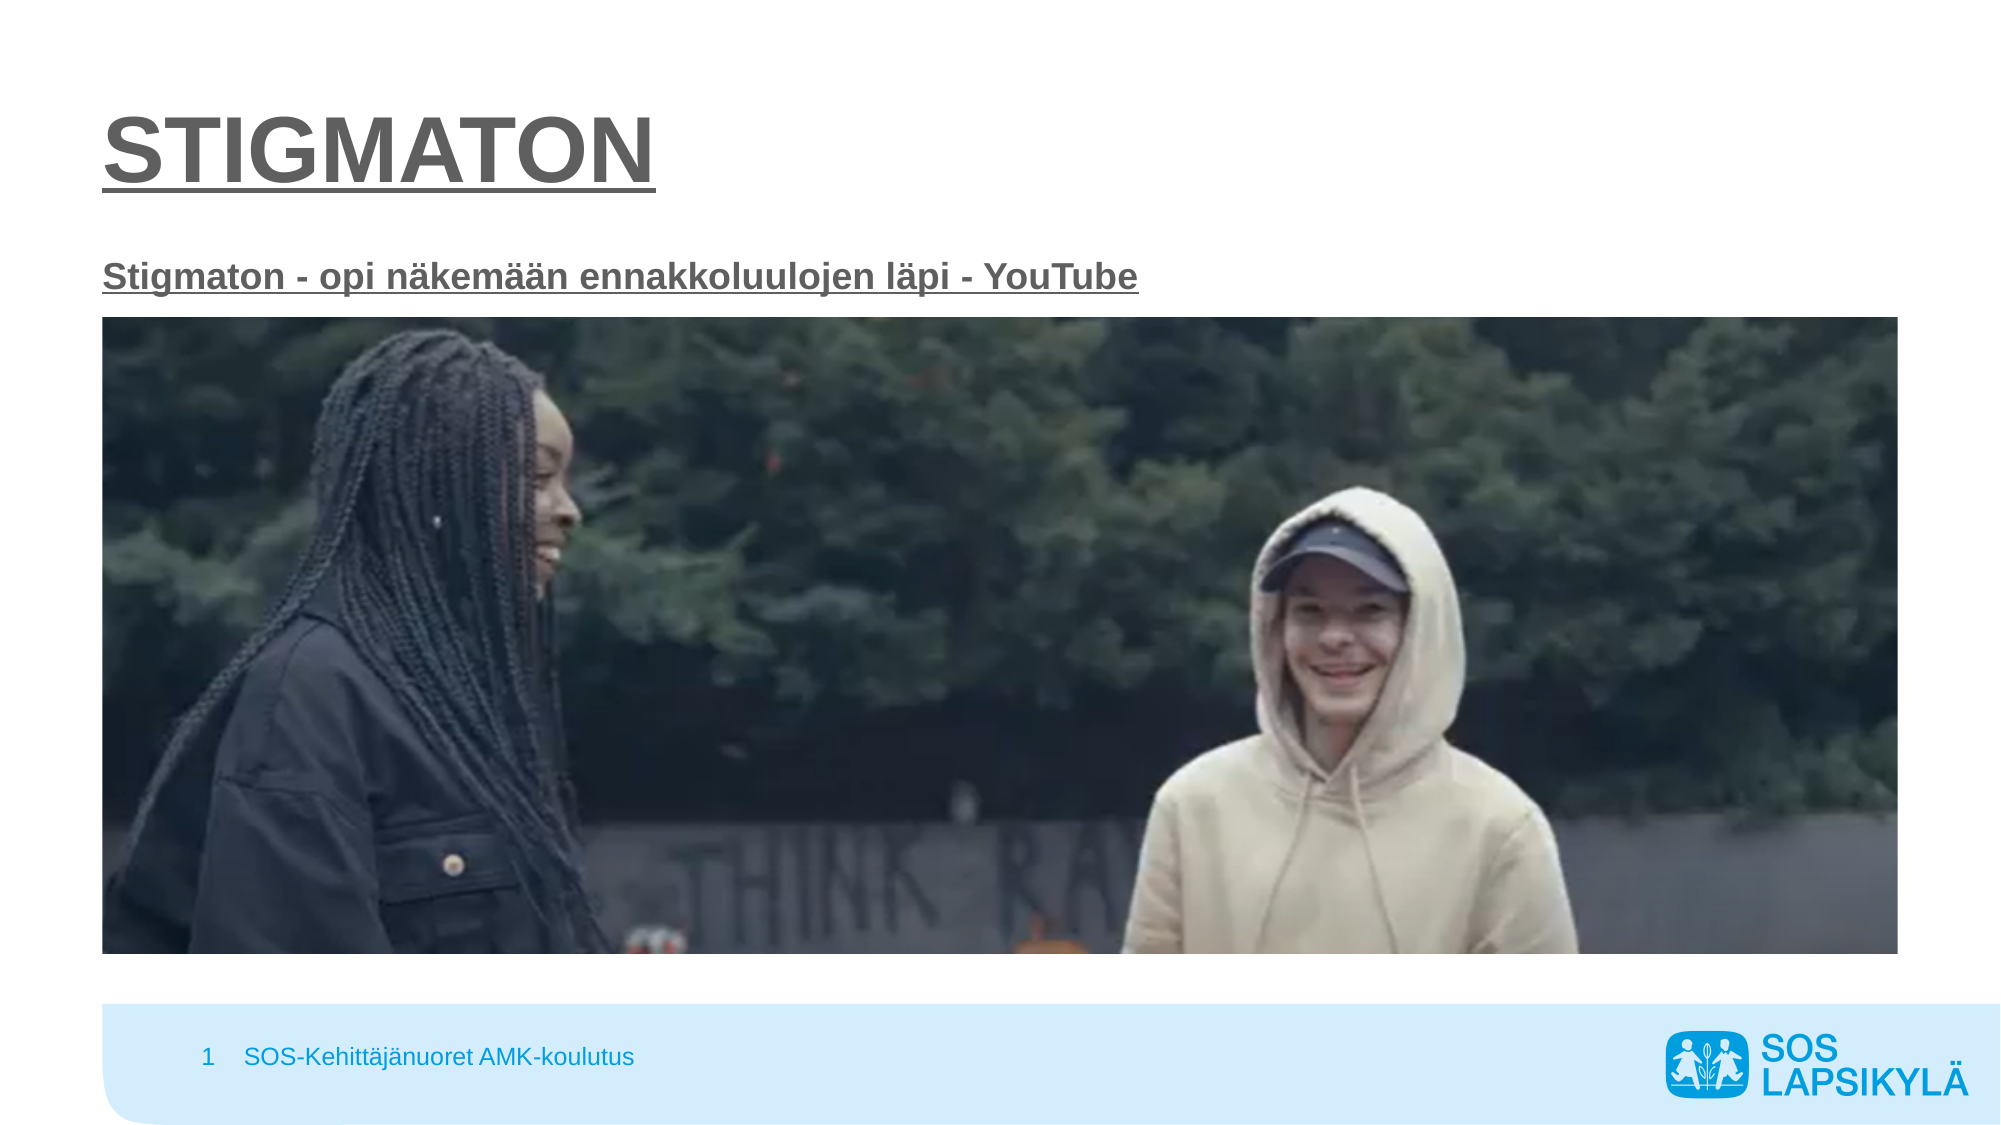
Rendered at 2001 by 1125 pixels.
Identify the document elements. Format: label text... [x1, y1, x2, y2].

picture [102, 317, 1898, 954]
text_box Stigmaton - opi näkemään ennakkoluulojen läpi - YouTube [102, 257, 1898, 311]
picture [1664, 1029, 1970, 1100]
title STIGMATON [102, 110, 1898, 227]
footer SOS-Kehittäjänuoret AMK-koulutus [243, 1025, 838, 1085]
slide_number 1 [140, 1025, 216, 1085]
